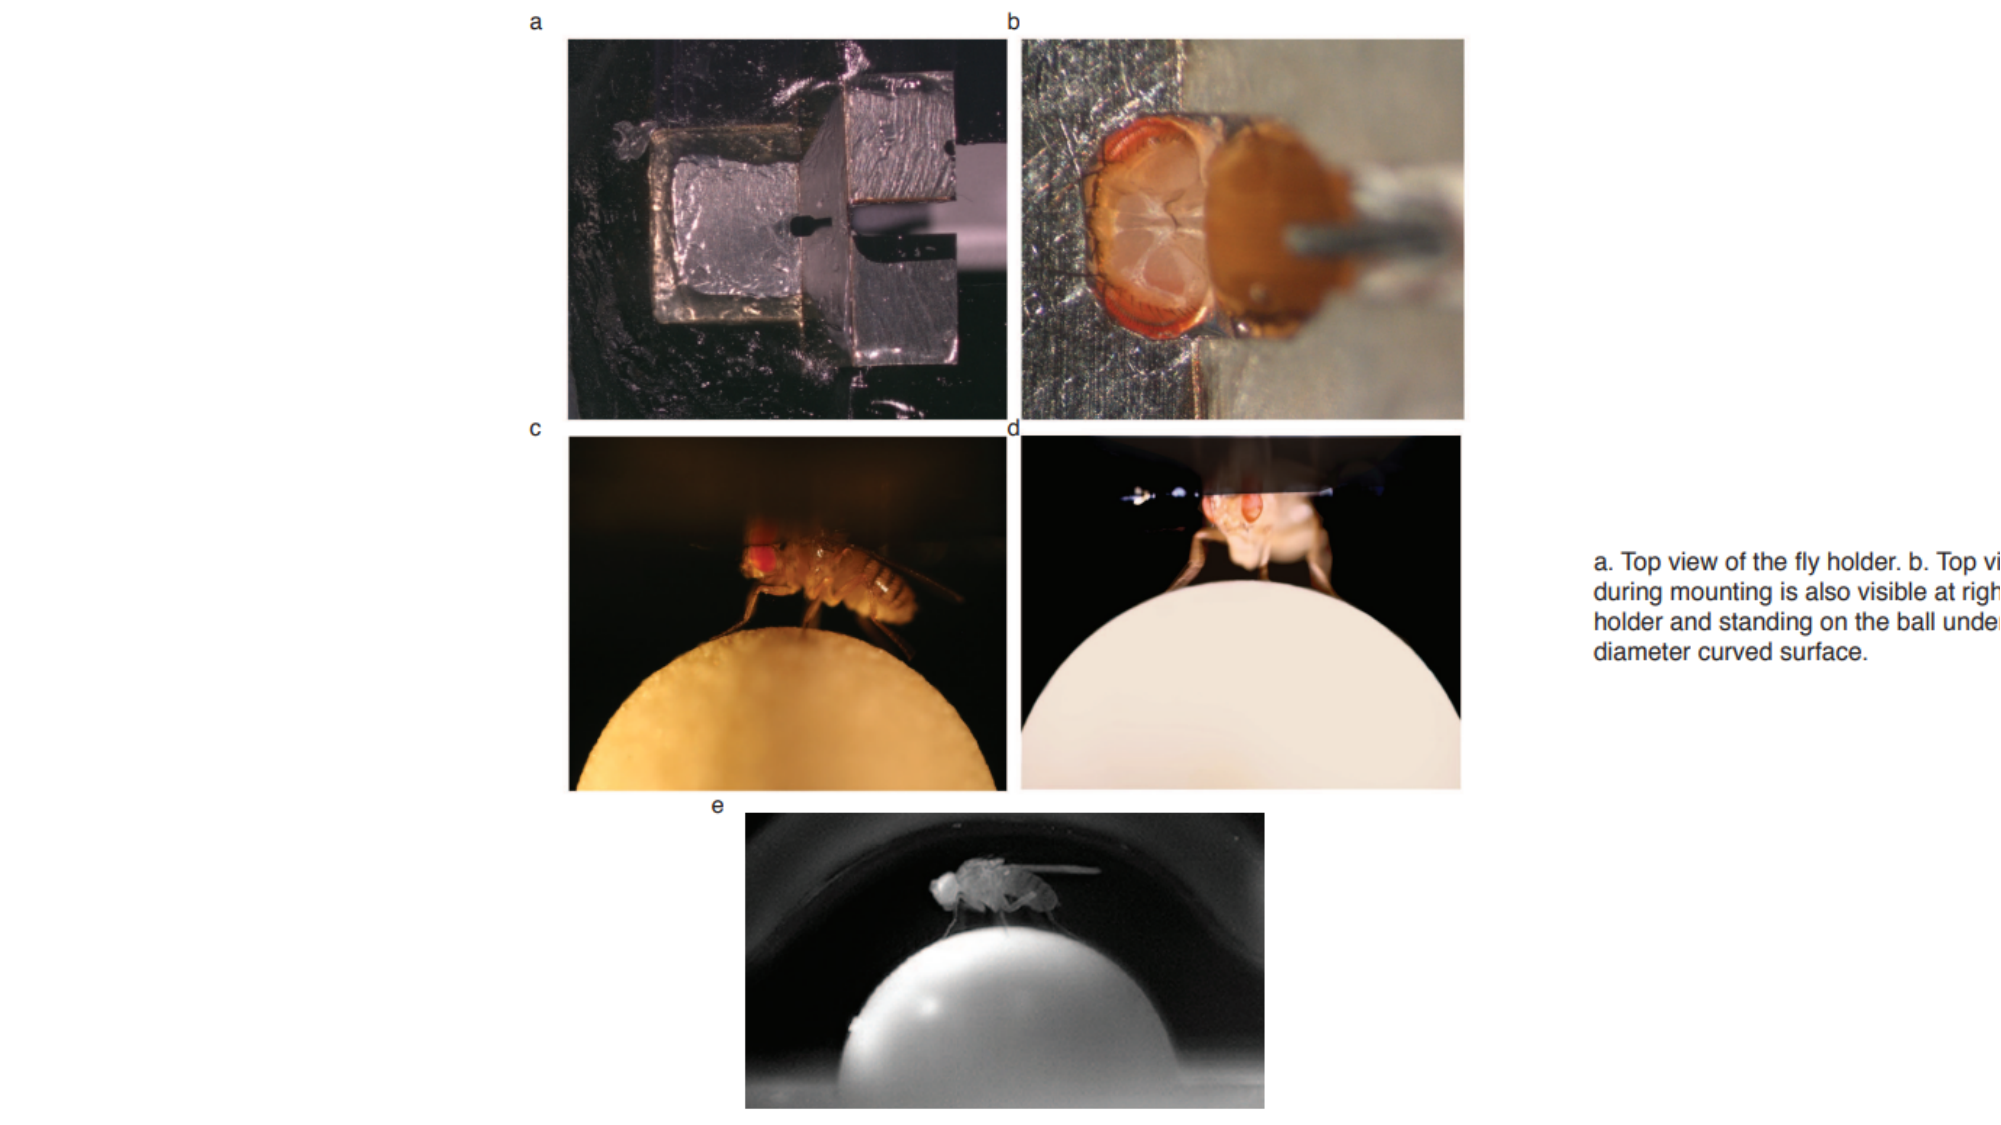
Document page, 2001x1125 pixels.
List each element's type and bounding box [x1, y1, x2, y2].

picture [506, 0, 1494, 1125]
picture [1583, 542, 2000, 722]
